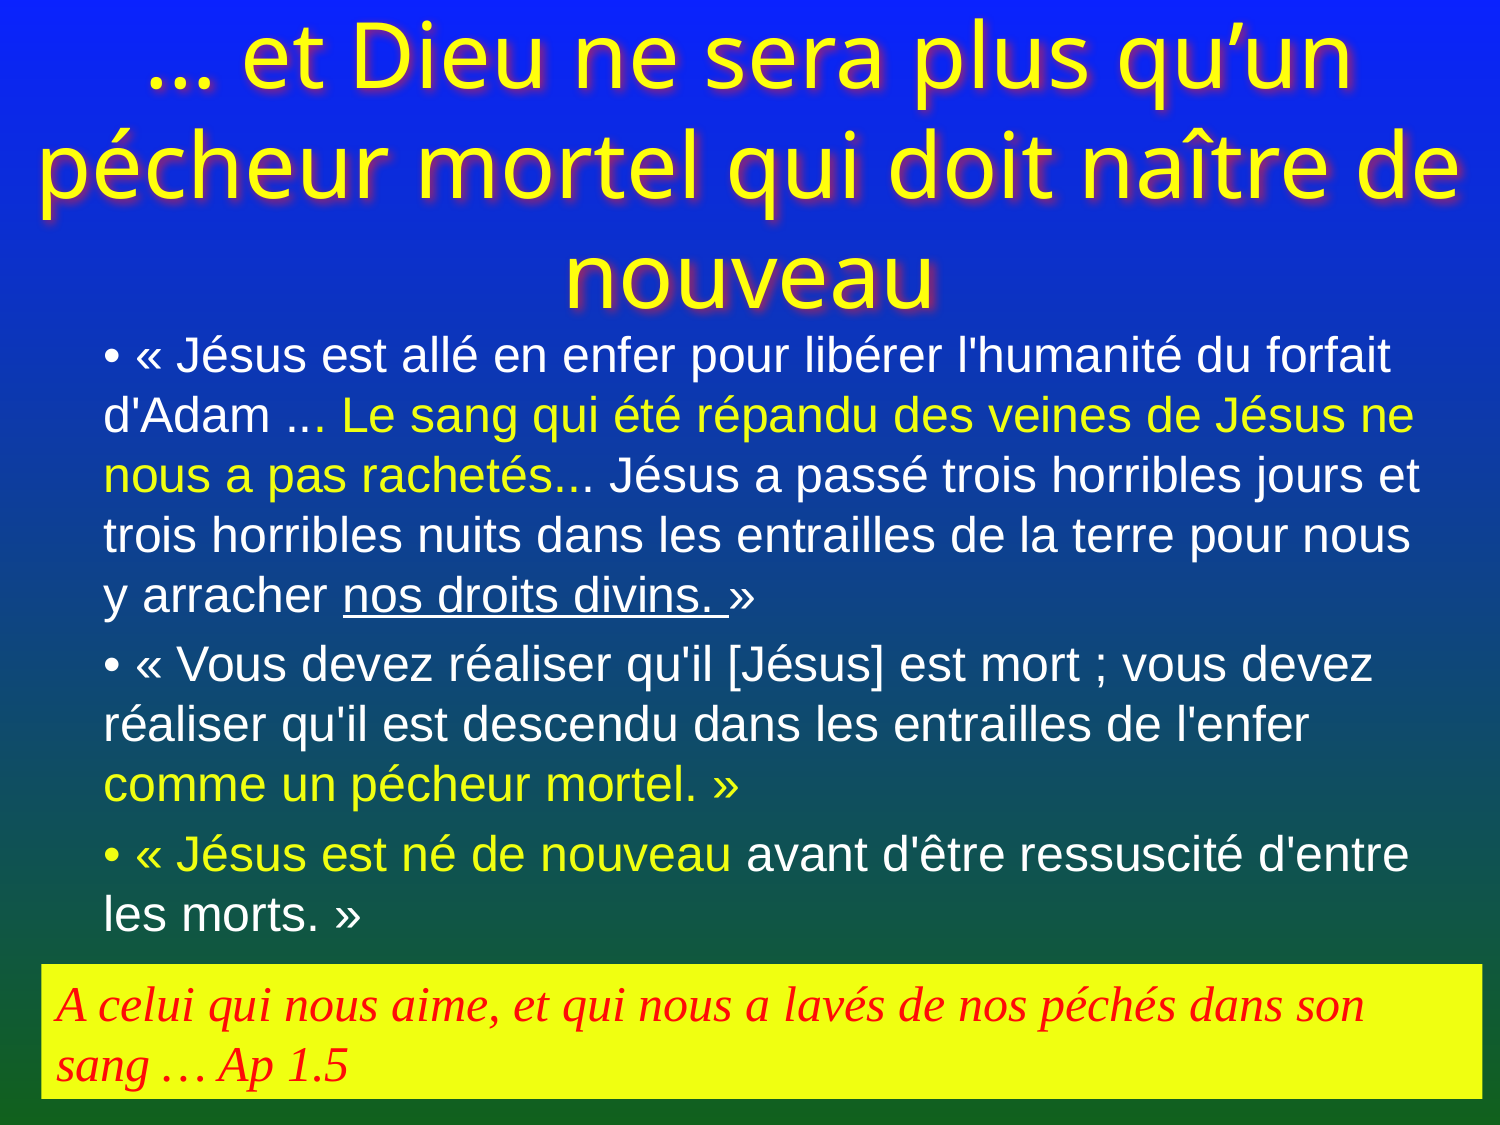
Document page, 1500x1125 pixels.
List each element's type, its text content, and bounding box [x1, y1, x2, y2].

text_box A celui qui nous aime, et qui nous a lavés de nos péchés dans son sang … Ap 1.5 [41, 964, 1483, 1099]
title … et Dieu ne sera plus qu’un pécheur mortel qui doit naître de nouveau [0, 67, 1500, 256]
list • « Jésus est allé en enfer pour libérer l'humanité du forfait d'Adam ... Le sang qui été répandu des veines de Jésus ne nous a pas rachetés... Jésus a passé trois horribles jours et trois horribles nuits dans les entrailles de la terre pour nous y arracher nos droits divins. » • « Vous devez réaliser qu'il [Jésus] est mort ; vous devez réaliser qu'il est descendu dans les entrailles de l'enfer comme un pécheur mortel. » • « Jésus est né de nouveau avant d'être ressuscité d'entre les morts. » [88, 314, 1447, 964]
